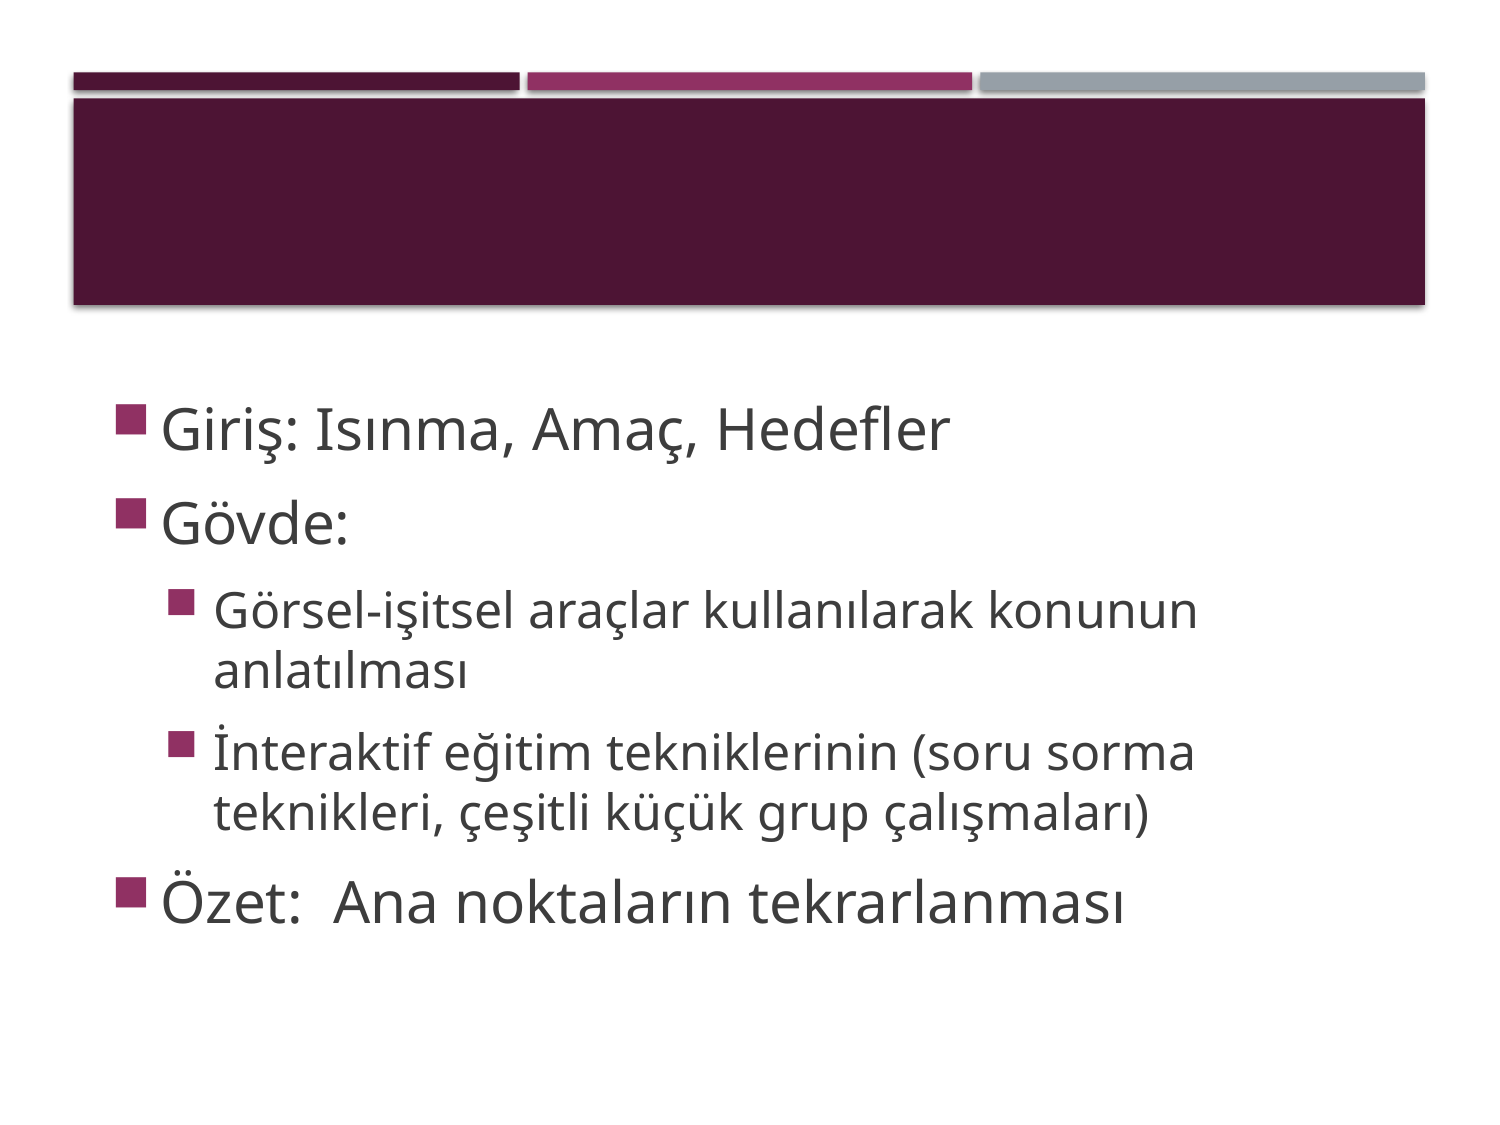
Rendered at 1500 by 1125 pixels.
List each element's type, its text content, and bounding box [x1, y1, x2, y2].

list Giriş: Isınma, Amaç, Hedefler Gövde: Görsel-işitsel araçlar kullanılarak konunun anlatılması İnteraktif eğitim tekniklerinin (soru sorma teknikleri, çeşitli küçük grup çalışmaları) Özet: Ana noktaların tekrarlanması [95, 365, 1406, 962]
